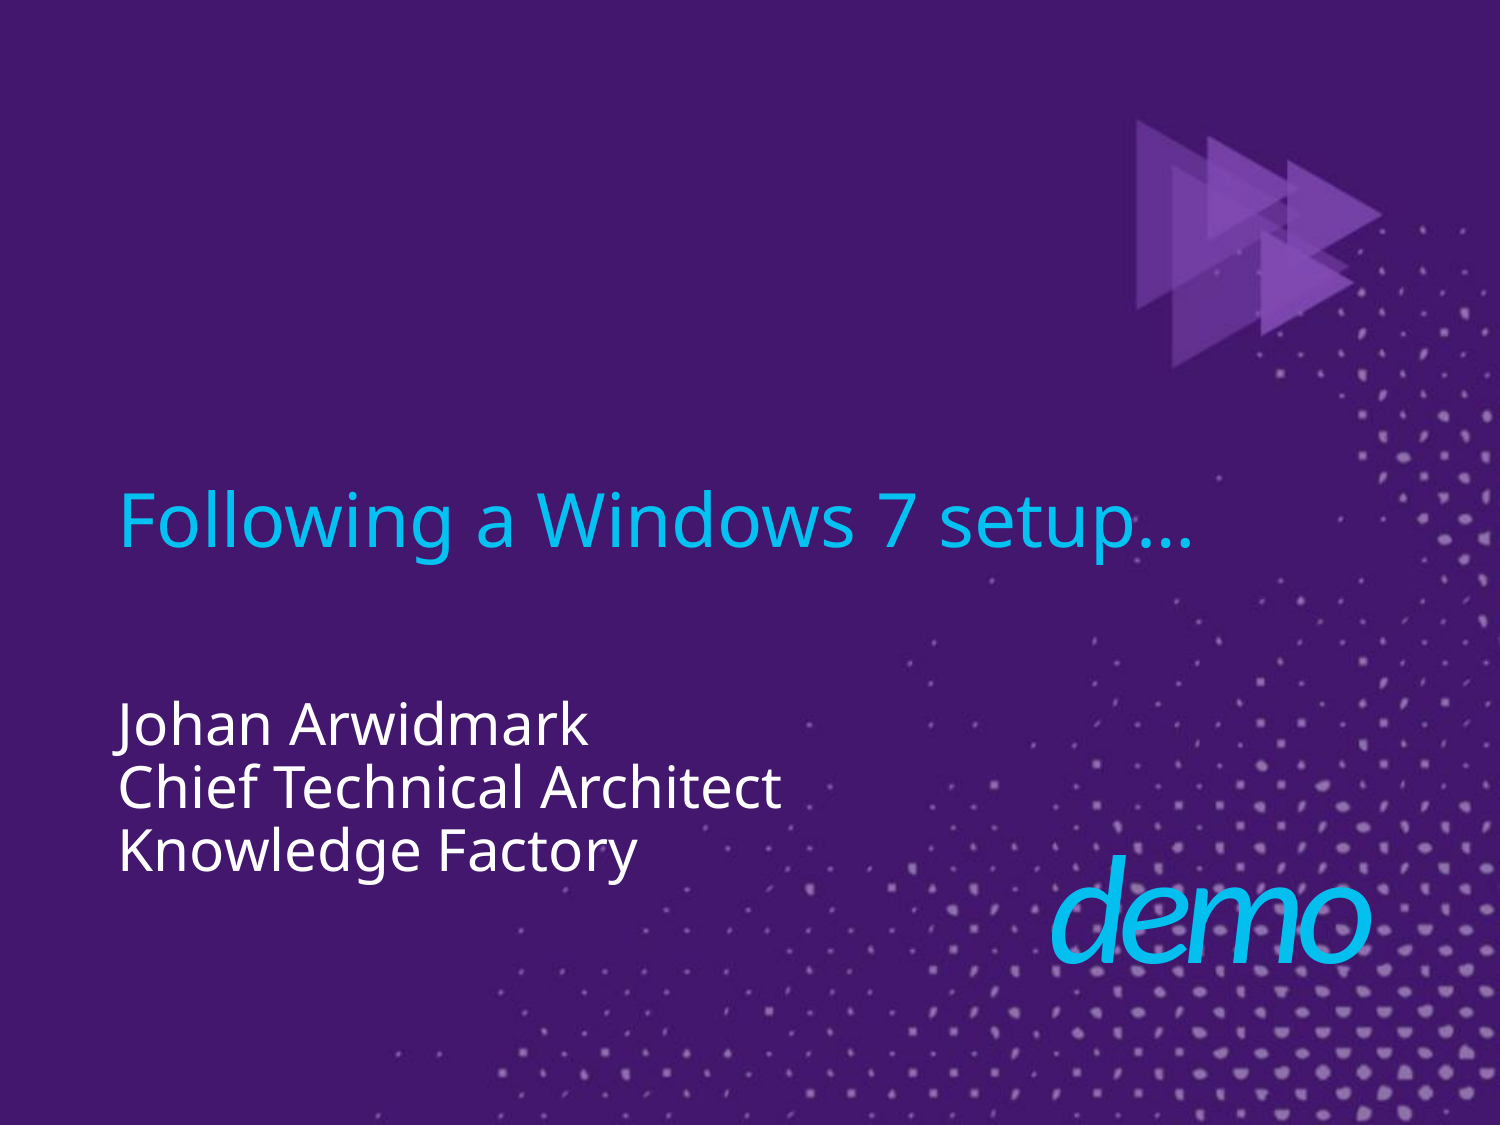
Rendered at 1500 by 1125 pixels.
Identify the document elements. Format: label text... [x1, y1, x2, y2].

subtitle Johan Arwidmark Chief Technical Architect Knowledge Factory [102, 687, 1251, 764]
title Following a Windows 7 setup… [102, 398, 1251, 649]
list demo [131, 800, 1392, 1027]
picture [0, 0, 1500, 1125]
